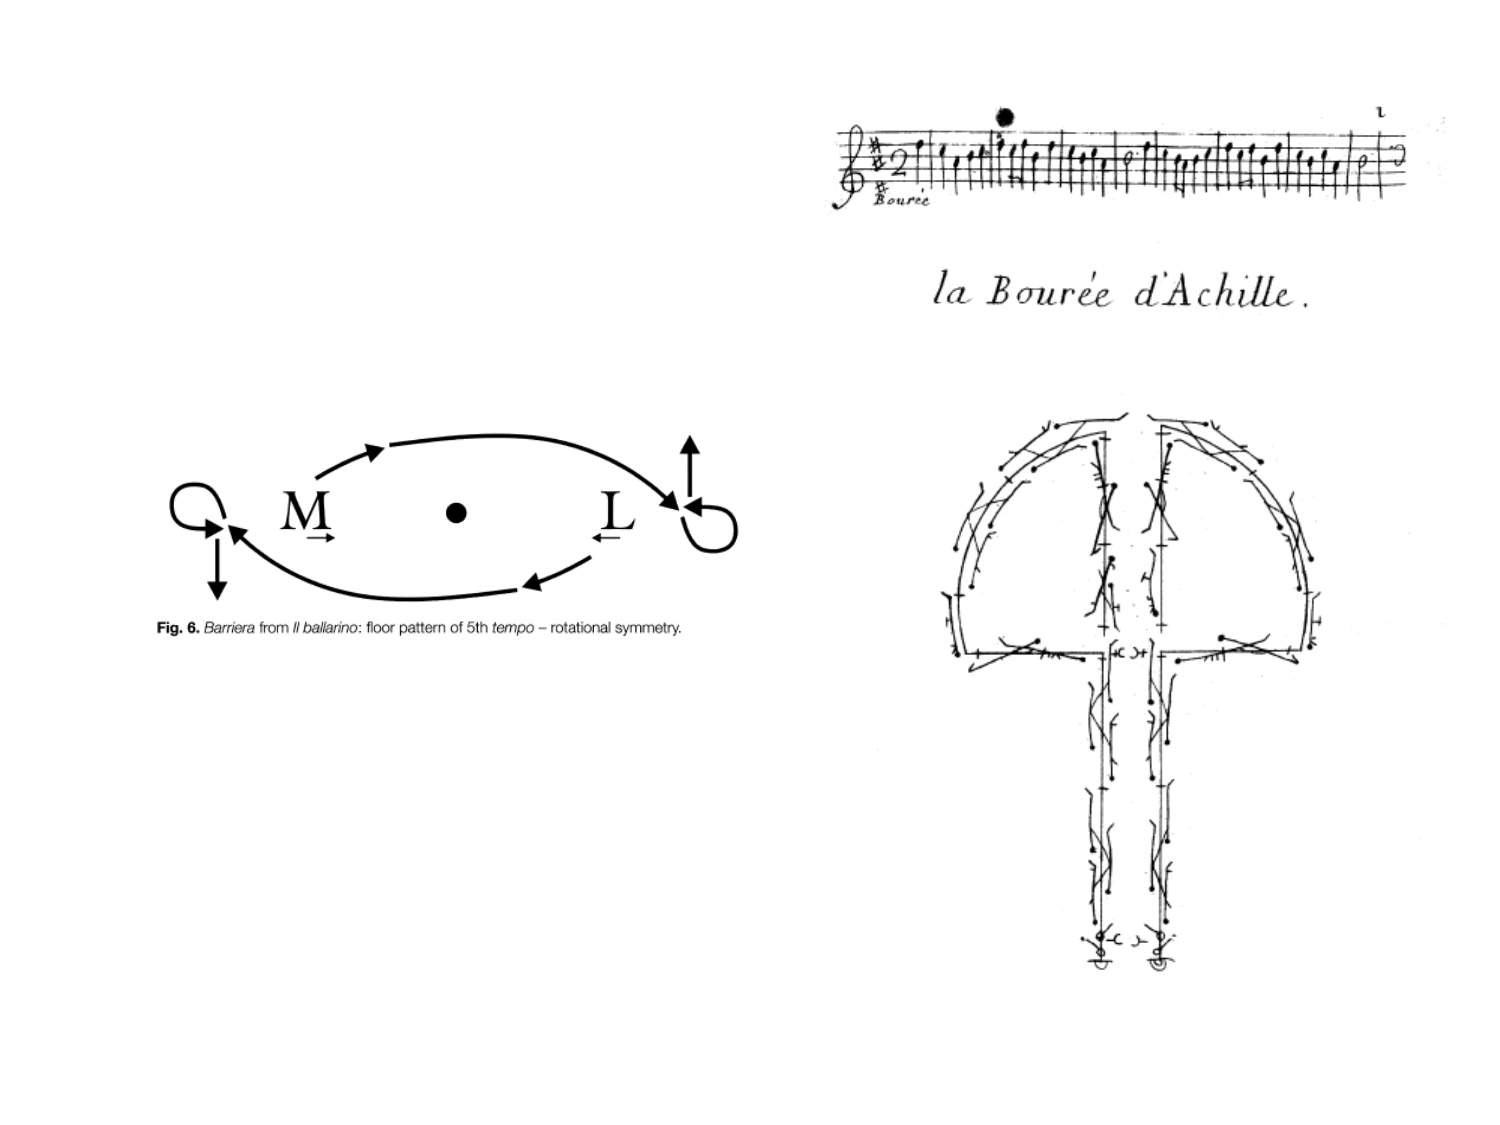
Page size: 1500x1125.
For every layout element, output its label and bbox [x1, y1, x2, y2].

picture [817, 86, 1461, 977]
picture [103, 407, 807, 656]
